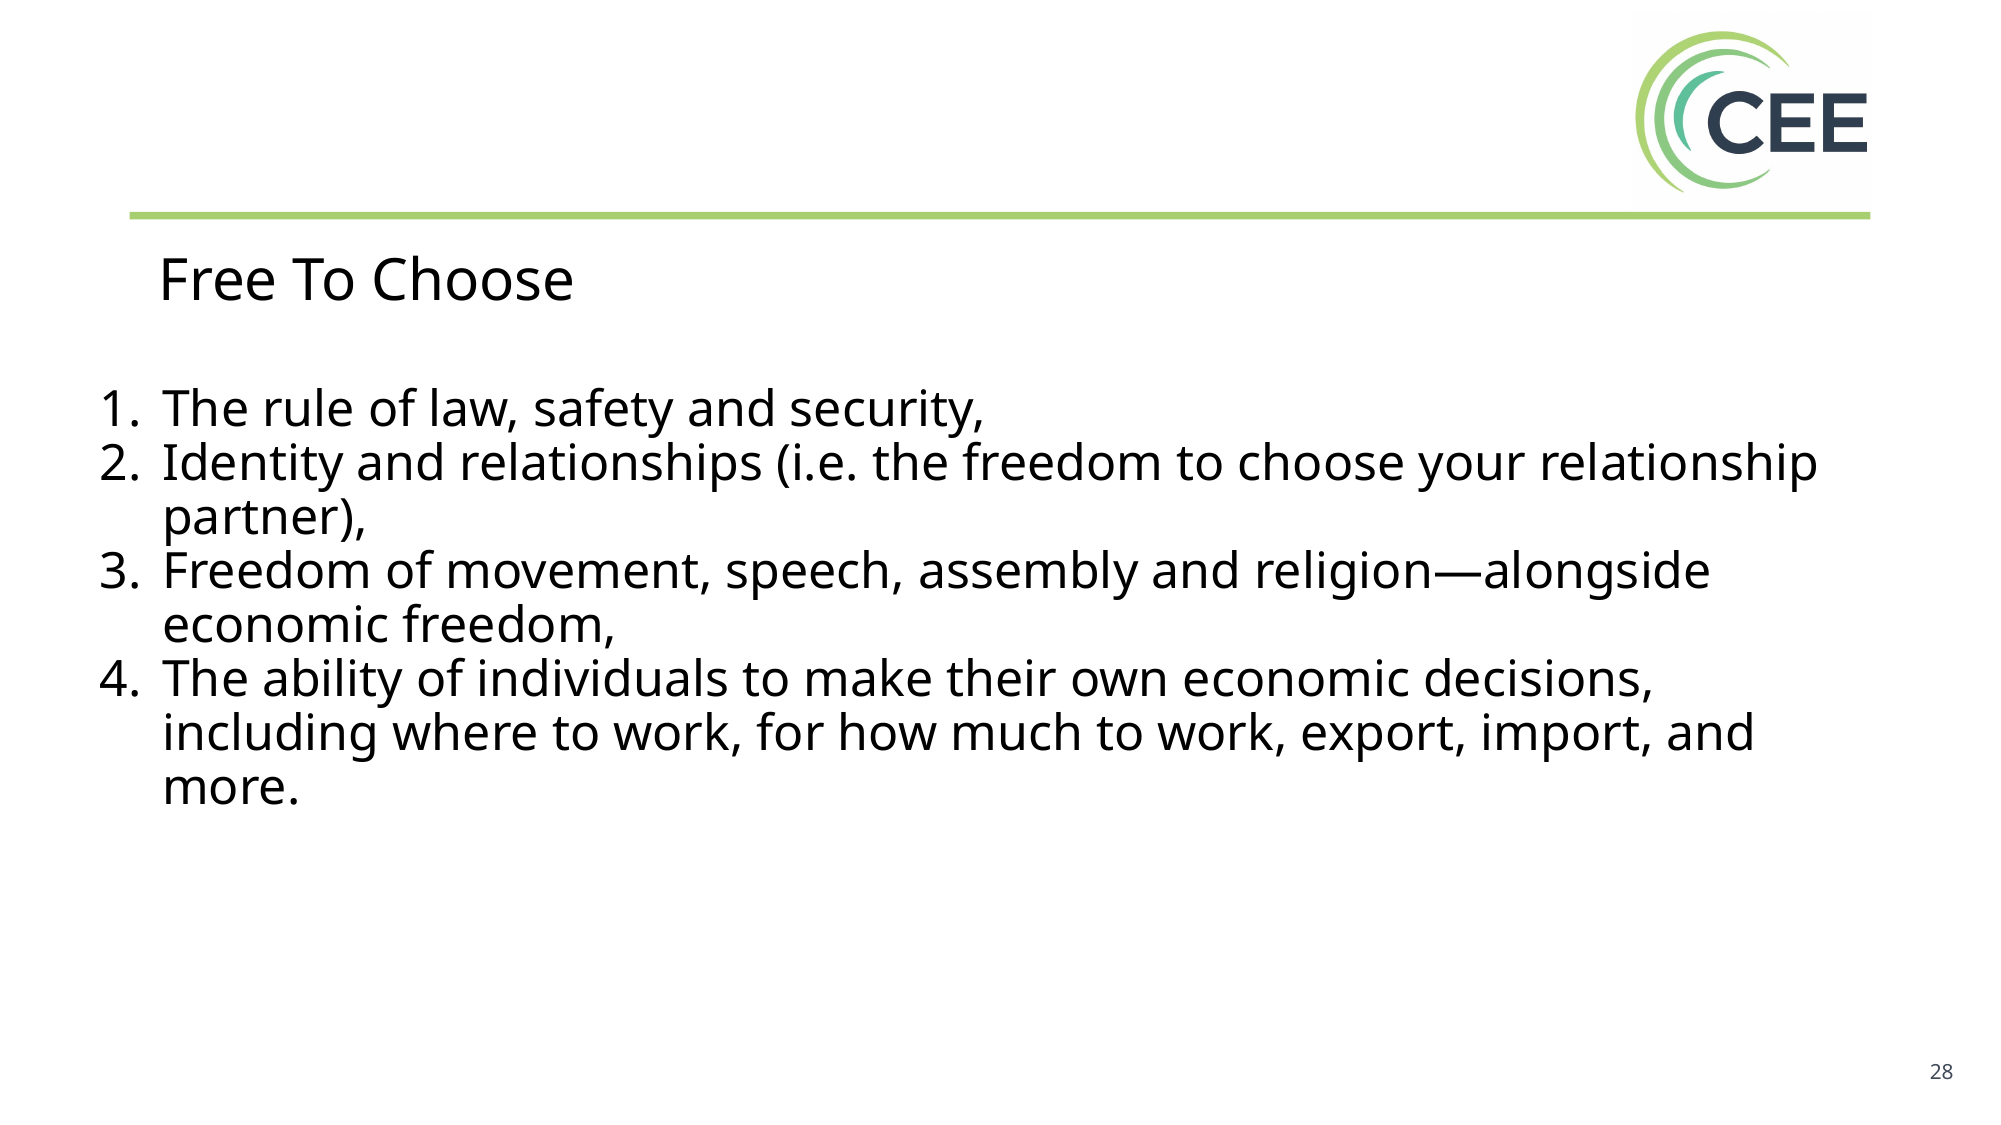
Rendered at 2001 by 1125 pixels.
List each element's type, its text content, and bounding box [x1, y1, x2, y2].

list The rule of law, safety and security, Identity and relationships (i.e. the freedom to choose your relationship partner), Freedom of movement, speech, assembly and religion—alongside economic freedom, The ability of individuals to make their own economic decisions, including where to work, for how much to work, export, import, and more. [72, 375, 1849, 928]
picture [1630, 11, 1872, 212]
list Free To Choose [114, 242, 1892, 413]
slide_number ‹#› [1412, 1042, 1969, 1103]
